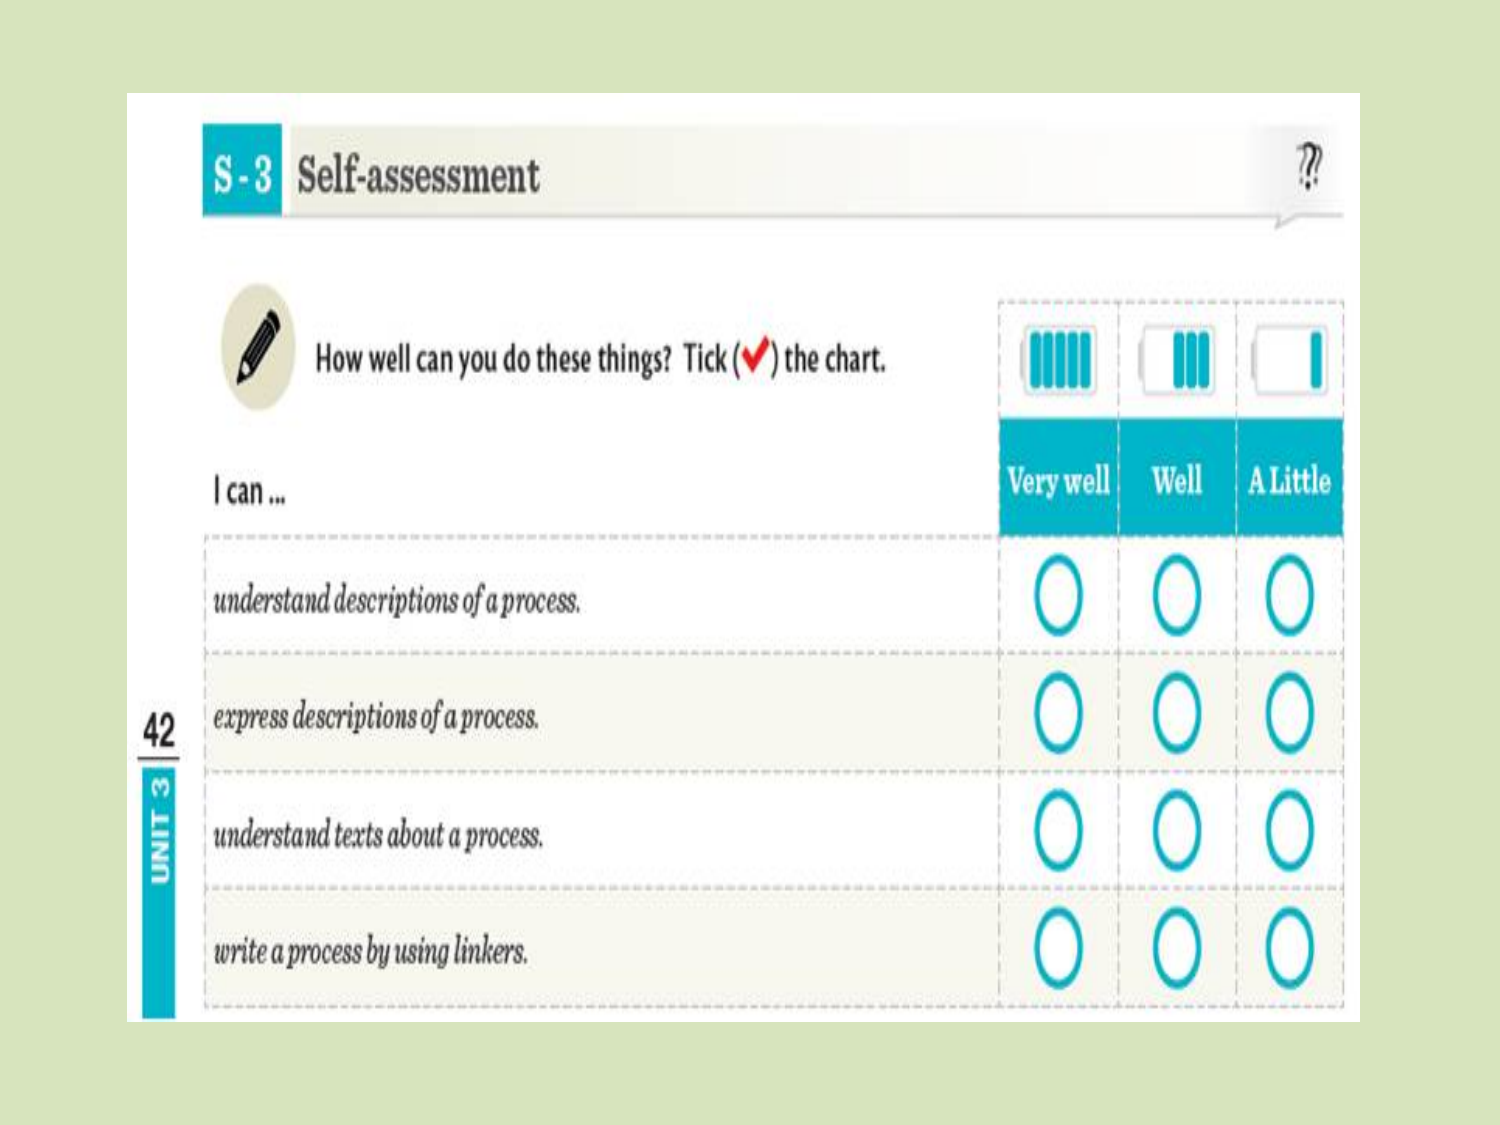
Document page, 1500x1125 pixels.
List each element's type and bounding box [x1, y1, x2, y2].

picture [127, 93, 1361, 1023]
